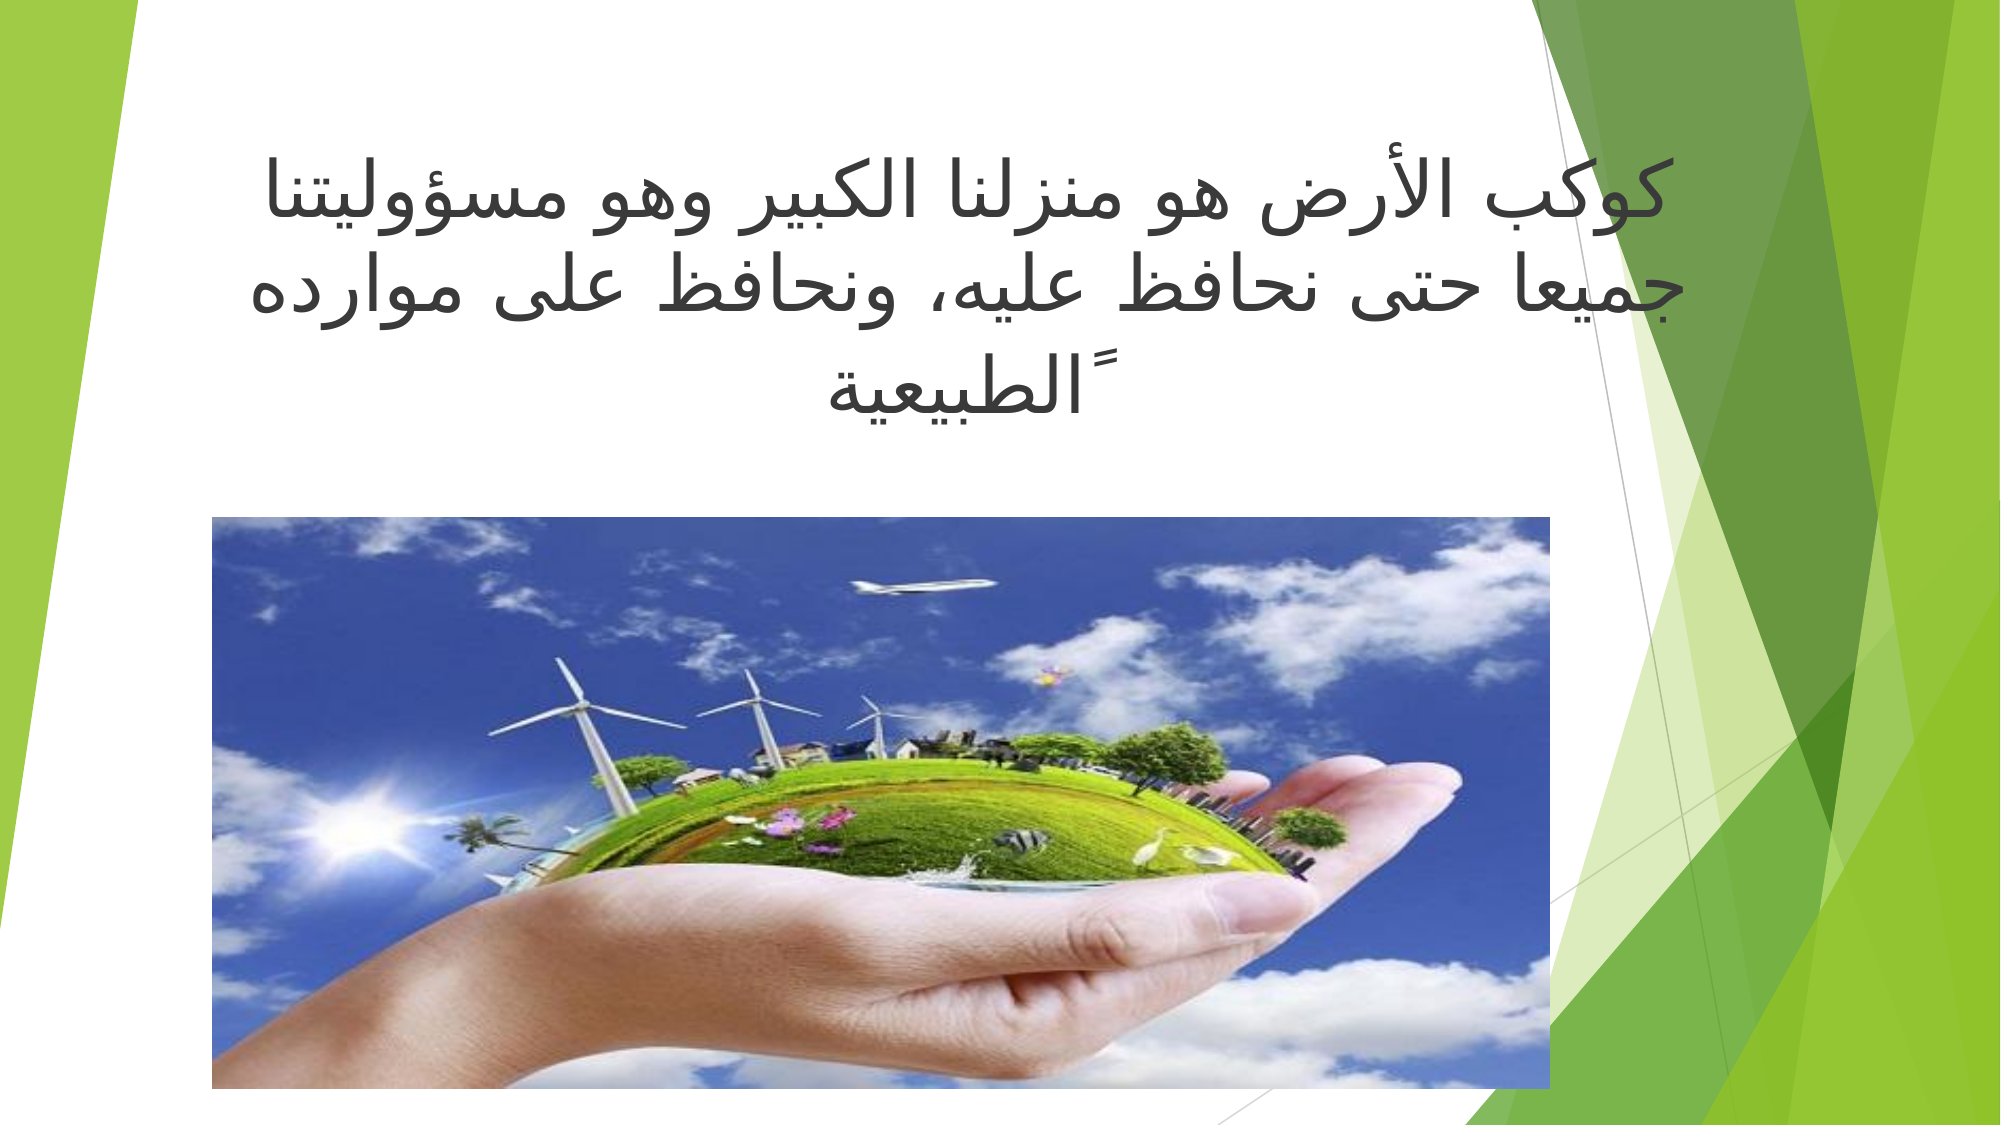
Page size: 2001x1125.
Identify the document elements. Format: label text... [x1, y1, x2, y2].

picture [212, 516, 1551, 1089]
title كوكب الأرض هو منزلنا الكبير وهو مسؤوليتنا جميعا حتى نحافظ عليه، ونحافظ على موارده ًالطبيعية [212, 23, 1727, 439]
subtitle [249, 915, 1777, 1112]
